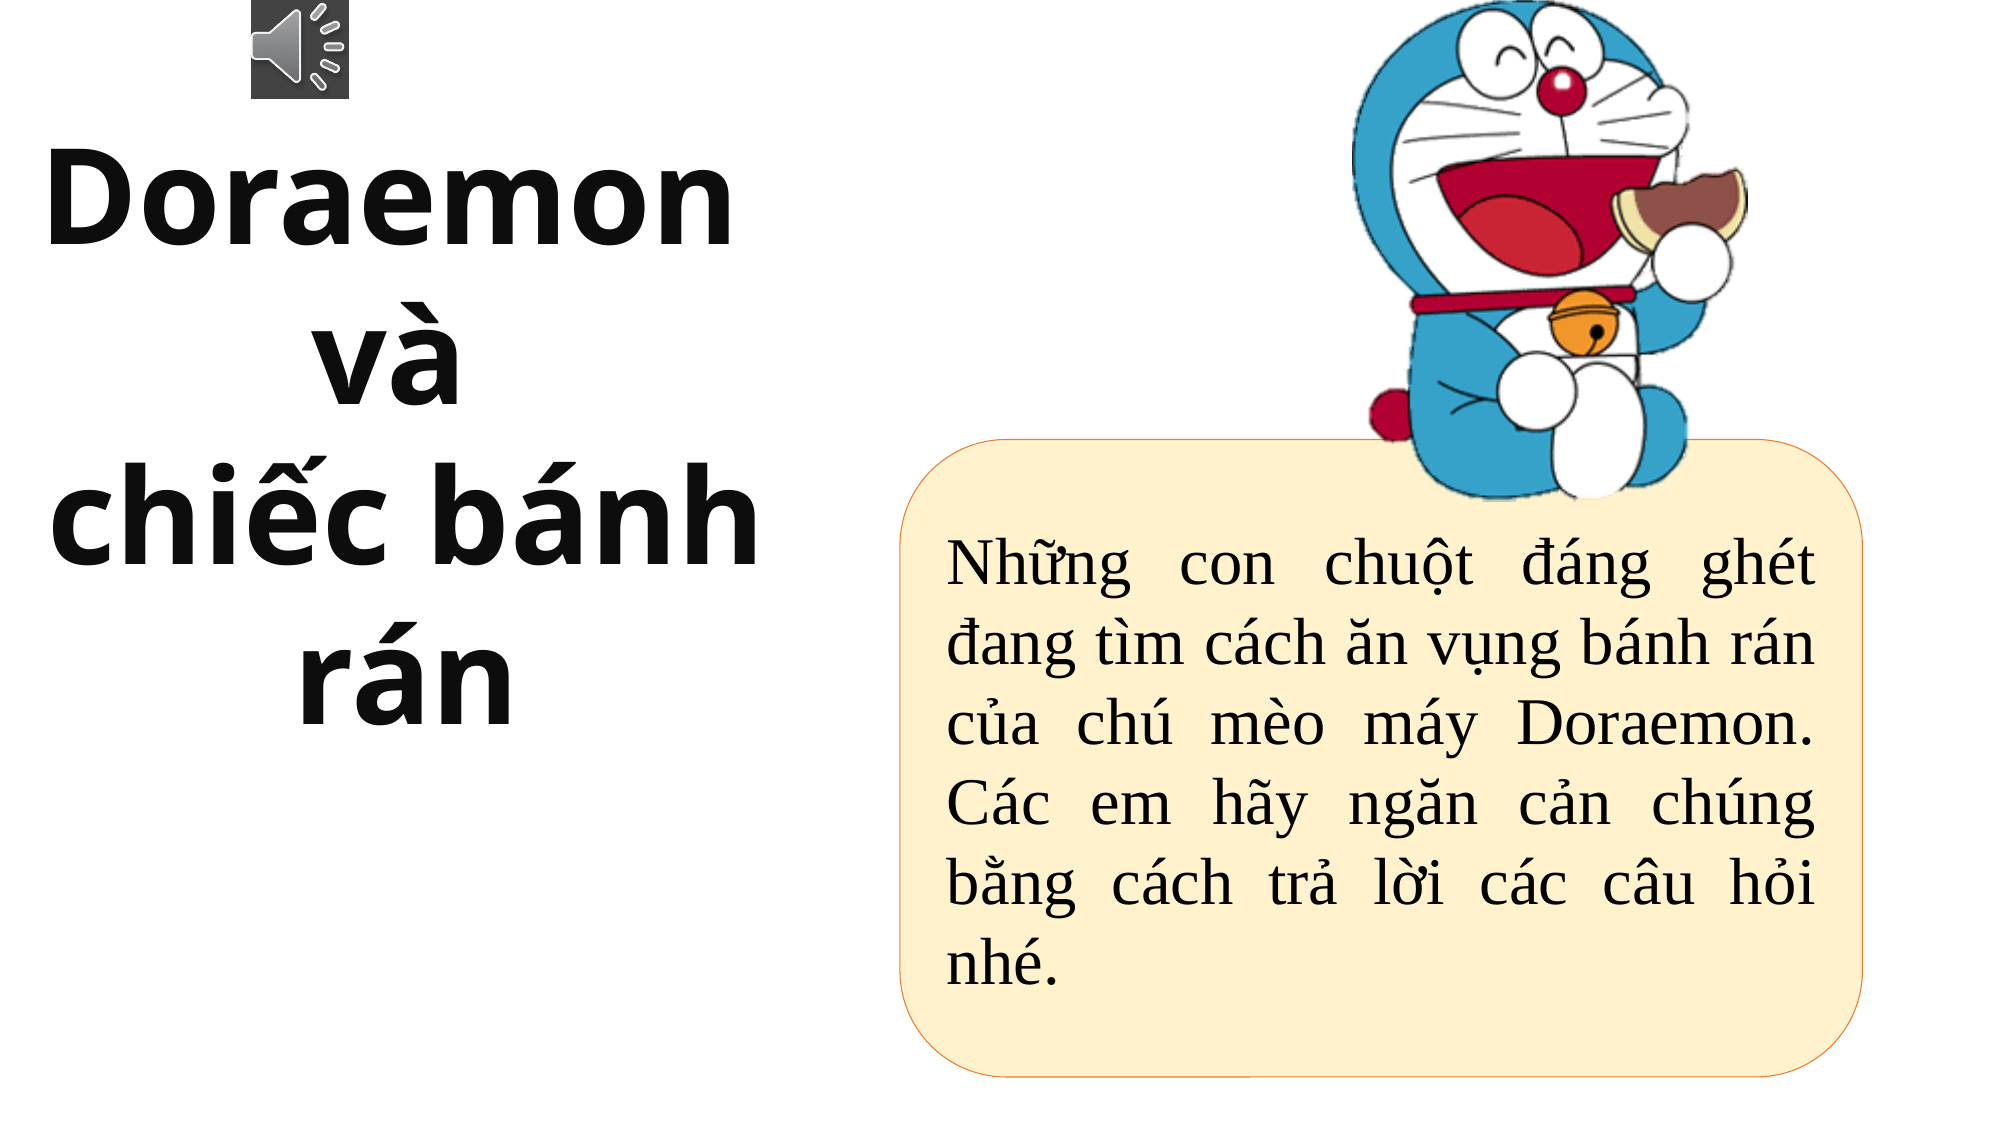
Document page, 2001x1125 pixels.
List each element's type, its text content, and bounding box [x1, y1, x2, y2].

text_box [899, 438, 1863, 1078]
picture [1352, 0, 1748, 502]
text_box Doraemon và chiếc bánh rán [0, 104, 883, 759]
picture [249, 0, 350, 100]
text_box Những con chuột đáng ghét đang tìm cách ăn vụng bánh rán của chú mèo máy Doraemon. Các em hãy ngăn cản chúng bằng cách trả lời các câu hỏi nhé. [932, 510, 1831, 1006]
